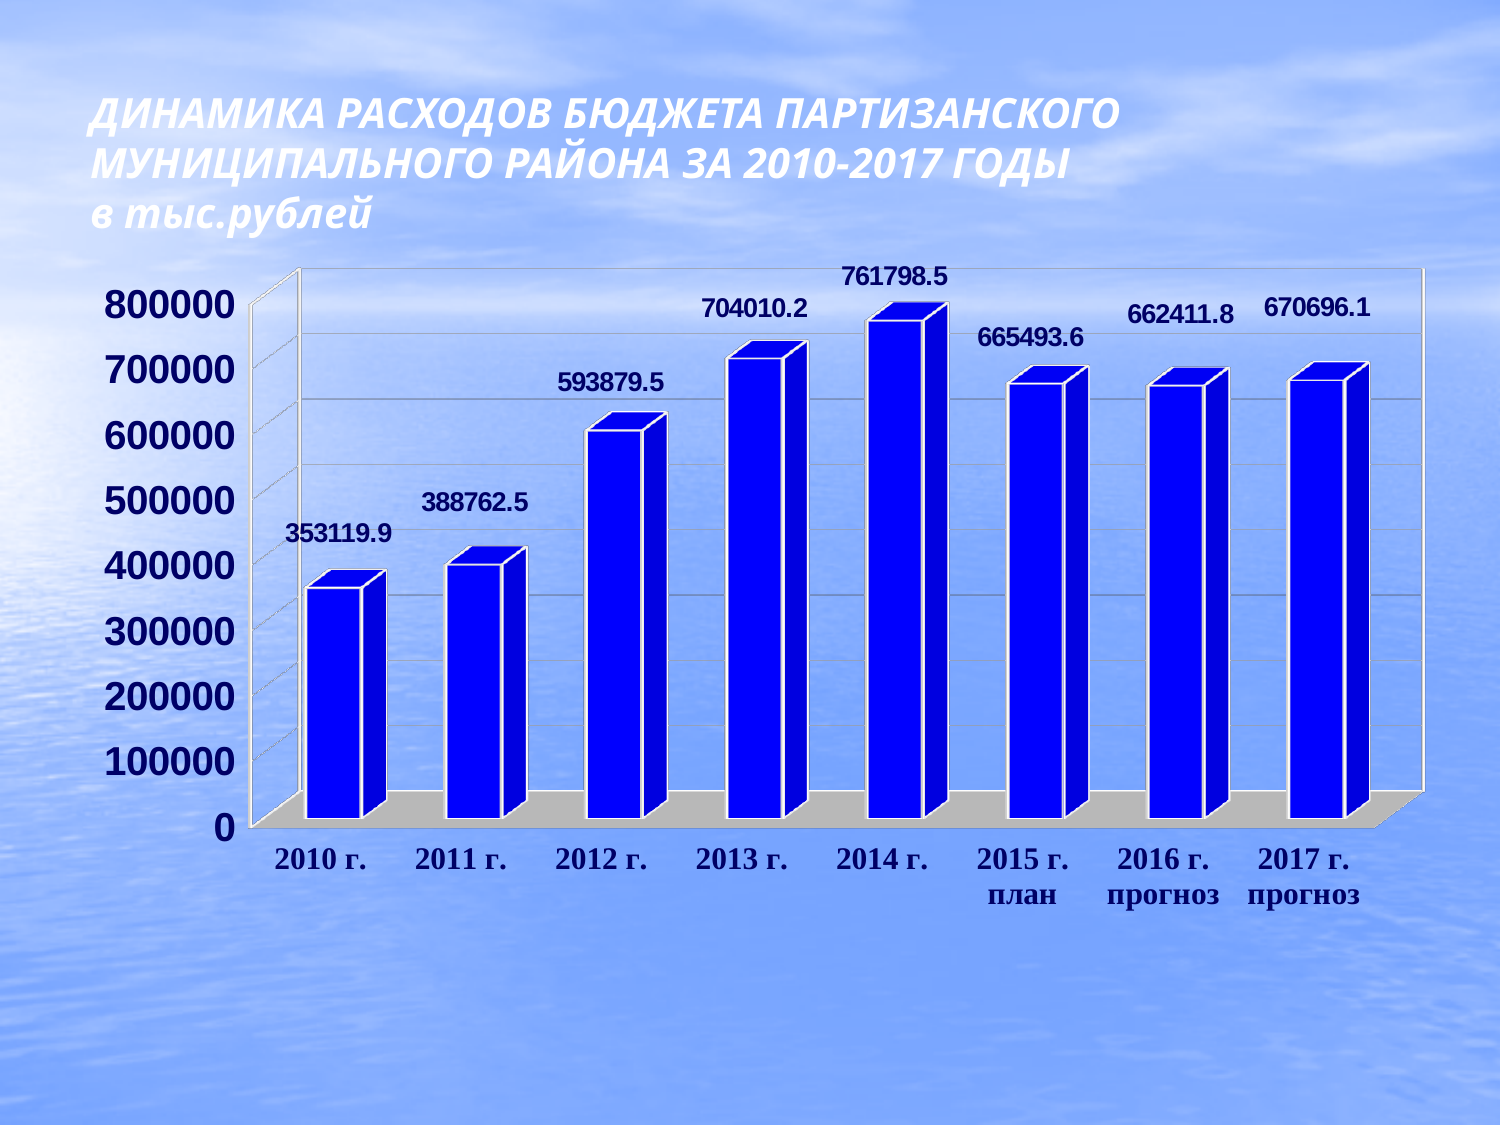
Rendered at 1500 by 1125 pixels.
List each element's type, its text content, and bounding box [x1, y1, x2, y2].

title ДИНАМИКА РАСХОДОВ БЮДЖЕТА ПАРТИЗАНСКОГО МУНИЦИПАЛЬНОГО РАЙОНА ЗА 2010-2017 ГОДЫ в тыс.рублей [74, 47, 1426, 228]
chart [77, 226, 1443, 961]
